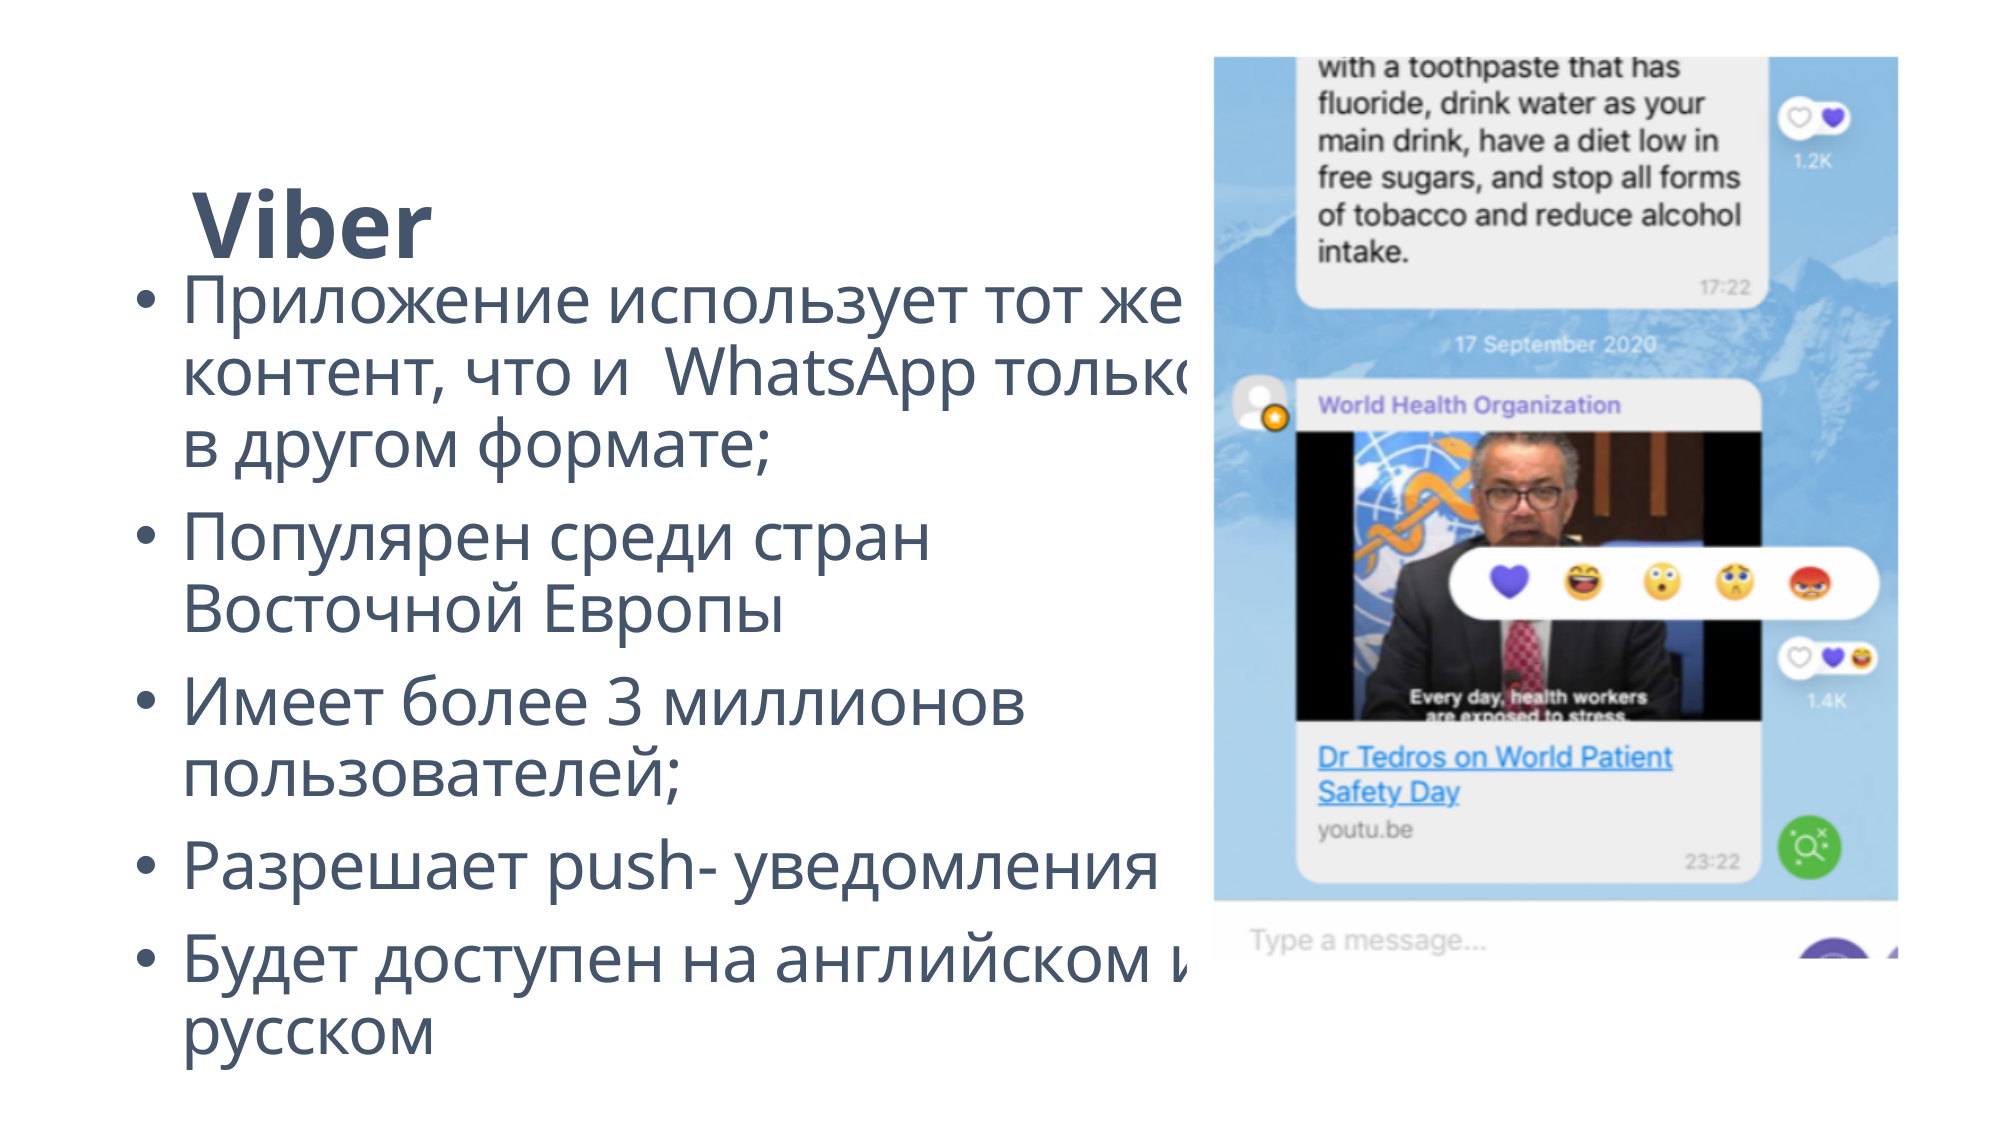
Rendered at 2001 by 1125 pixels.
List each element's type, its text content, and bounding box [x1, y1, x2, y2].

list Приложение использует тот же контент, что и WhatsApp только в другом формате; Популярен среди стран Восточной Европы Имеет более 3 миллионов пользователей; Разрешает push- уведомления Будет доступен на английском и русском [131, 266, 1234, 1052]
title Viber [177, 55, 1186, 266]
picture [1186, 34, 1921, 991]
